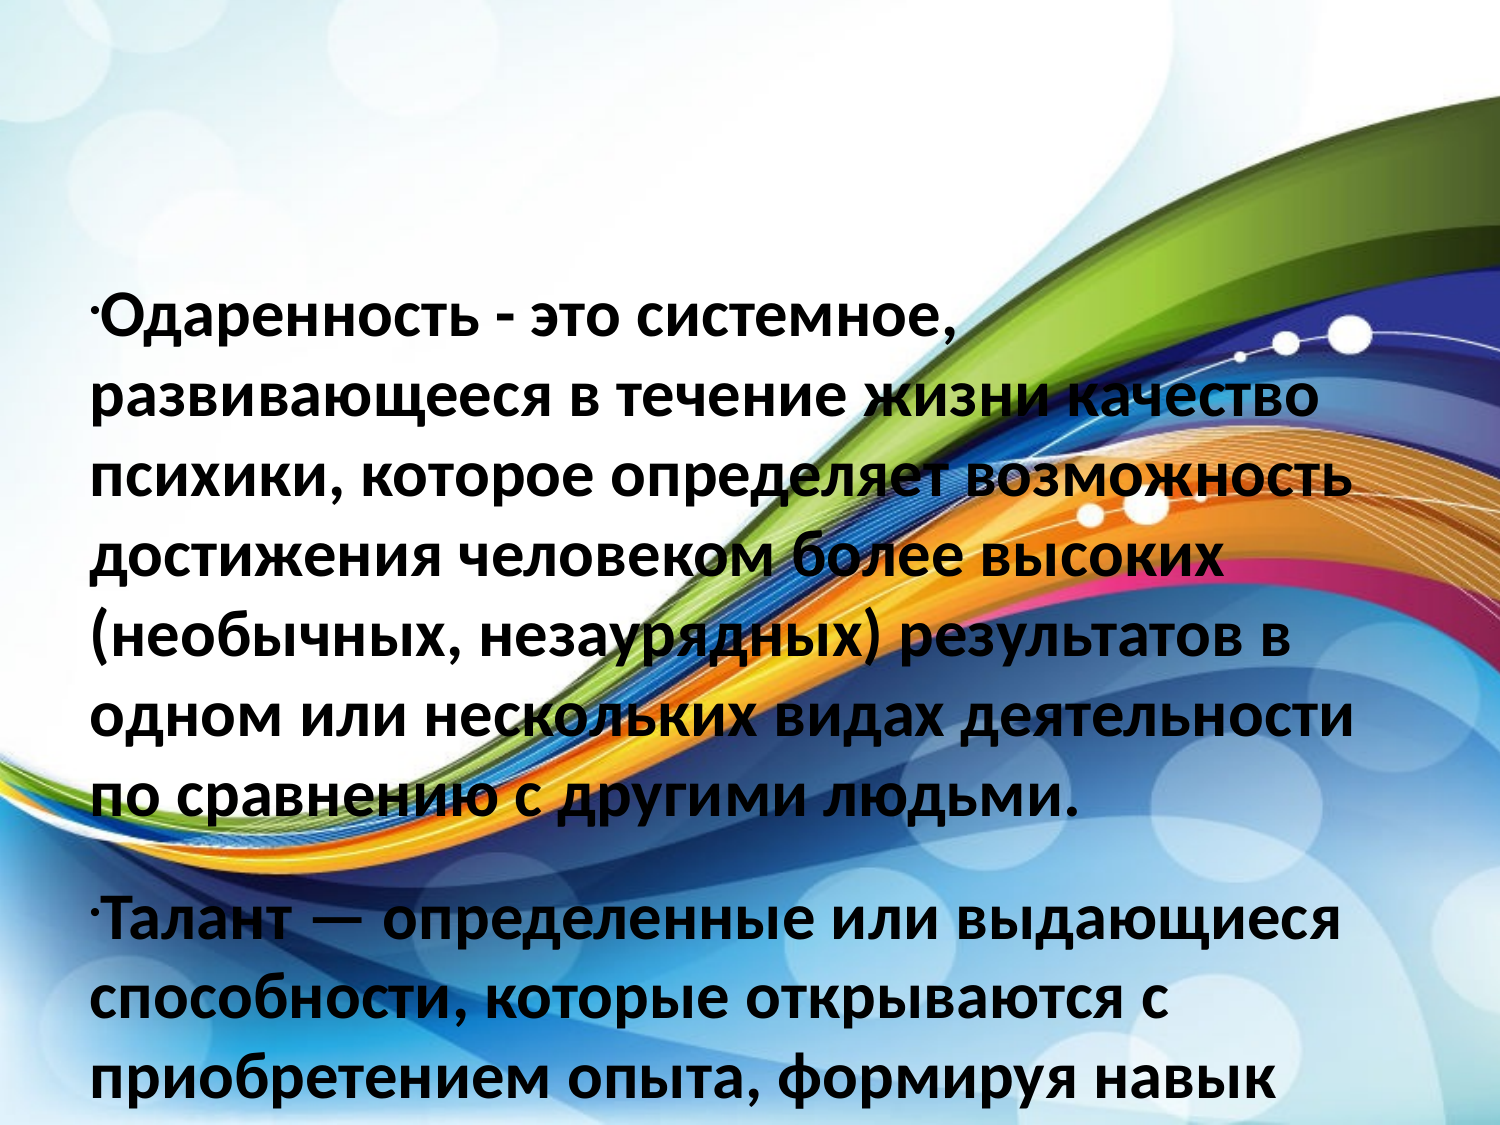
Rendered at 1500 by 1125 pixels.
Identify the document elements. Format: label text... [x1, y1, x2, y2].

picture [0, 0, 1500, 1125]
list Одаренность - это системное, развивающееся в течение жизни качество психики, которое определяет возможность достижения человеком более высоких (необычных, незаурядных) результатов в одном или нескольких видах деятельности по сравнению с другими людьми. Талант — определенные или выдающиеся способности, которые открываются с приобретением опыта, формируя навык (проявленная , явная одаренность) [75, 262, 1425, 1005]
